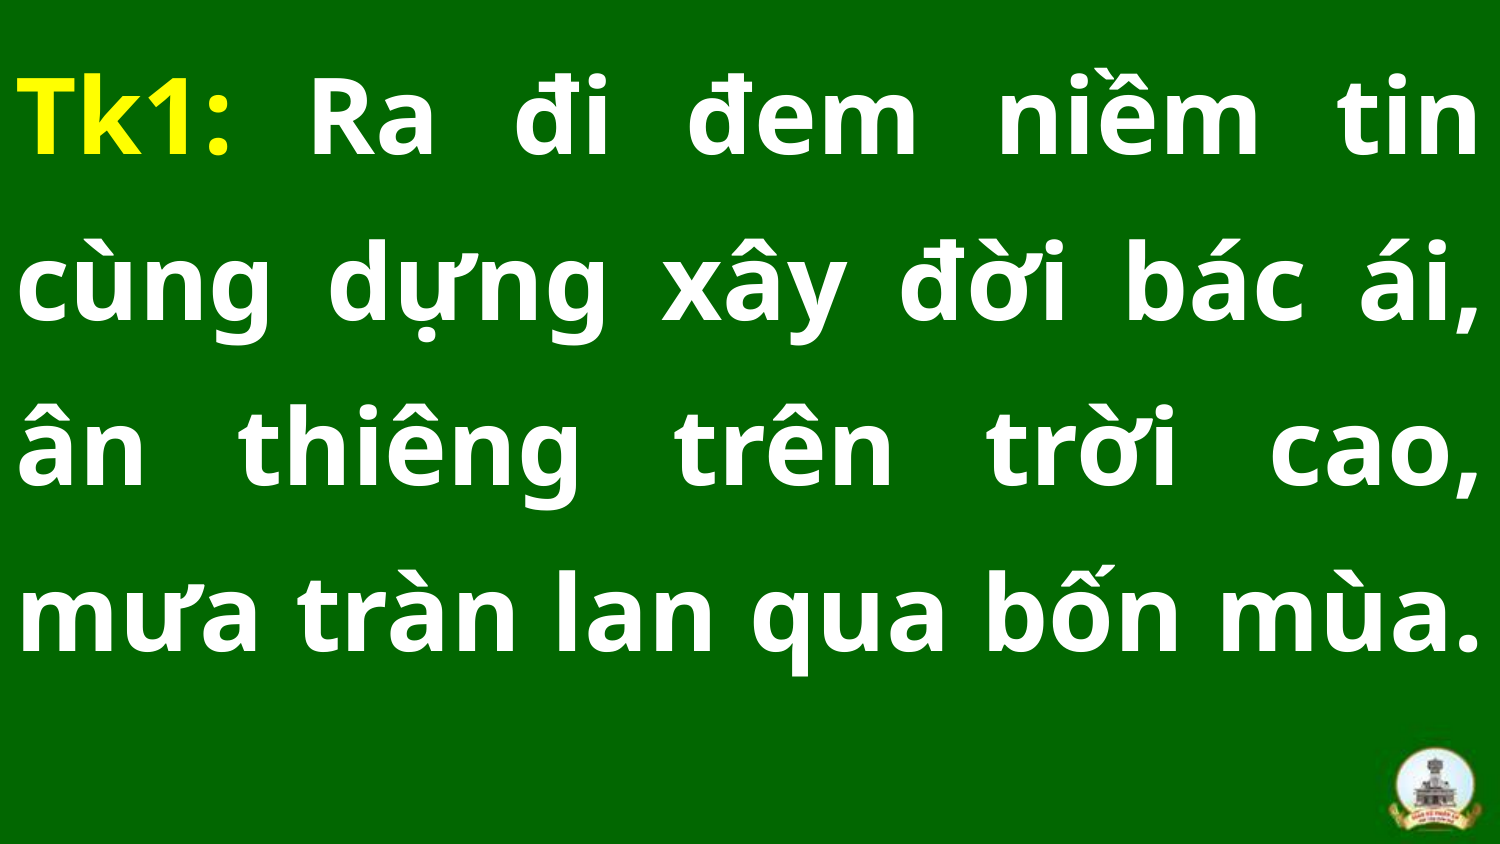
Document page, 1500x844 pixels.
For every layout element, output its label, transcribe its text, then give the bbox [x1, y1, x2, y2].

subtitle Tk1: Ra đi đem niềm tin cùng dựng xây đời bác ái, ân thiêng trên trời cao, mưa tràn lan qua bốn mùa. [0, 2, 1500, 844]
